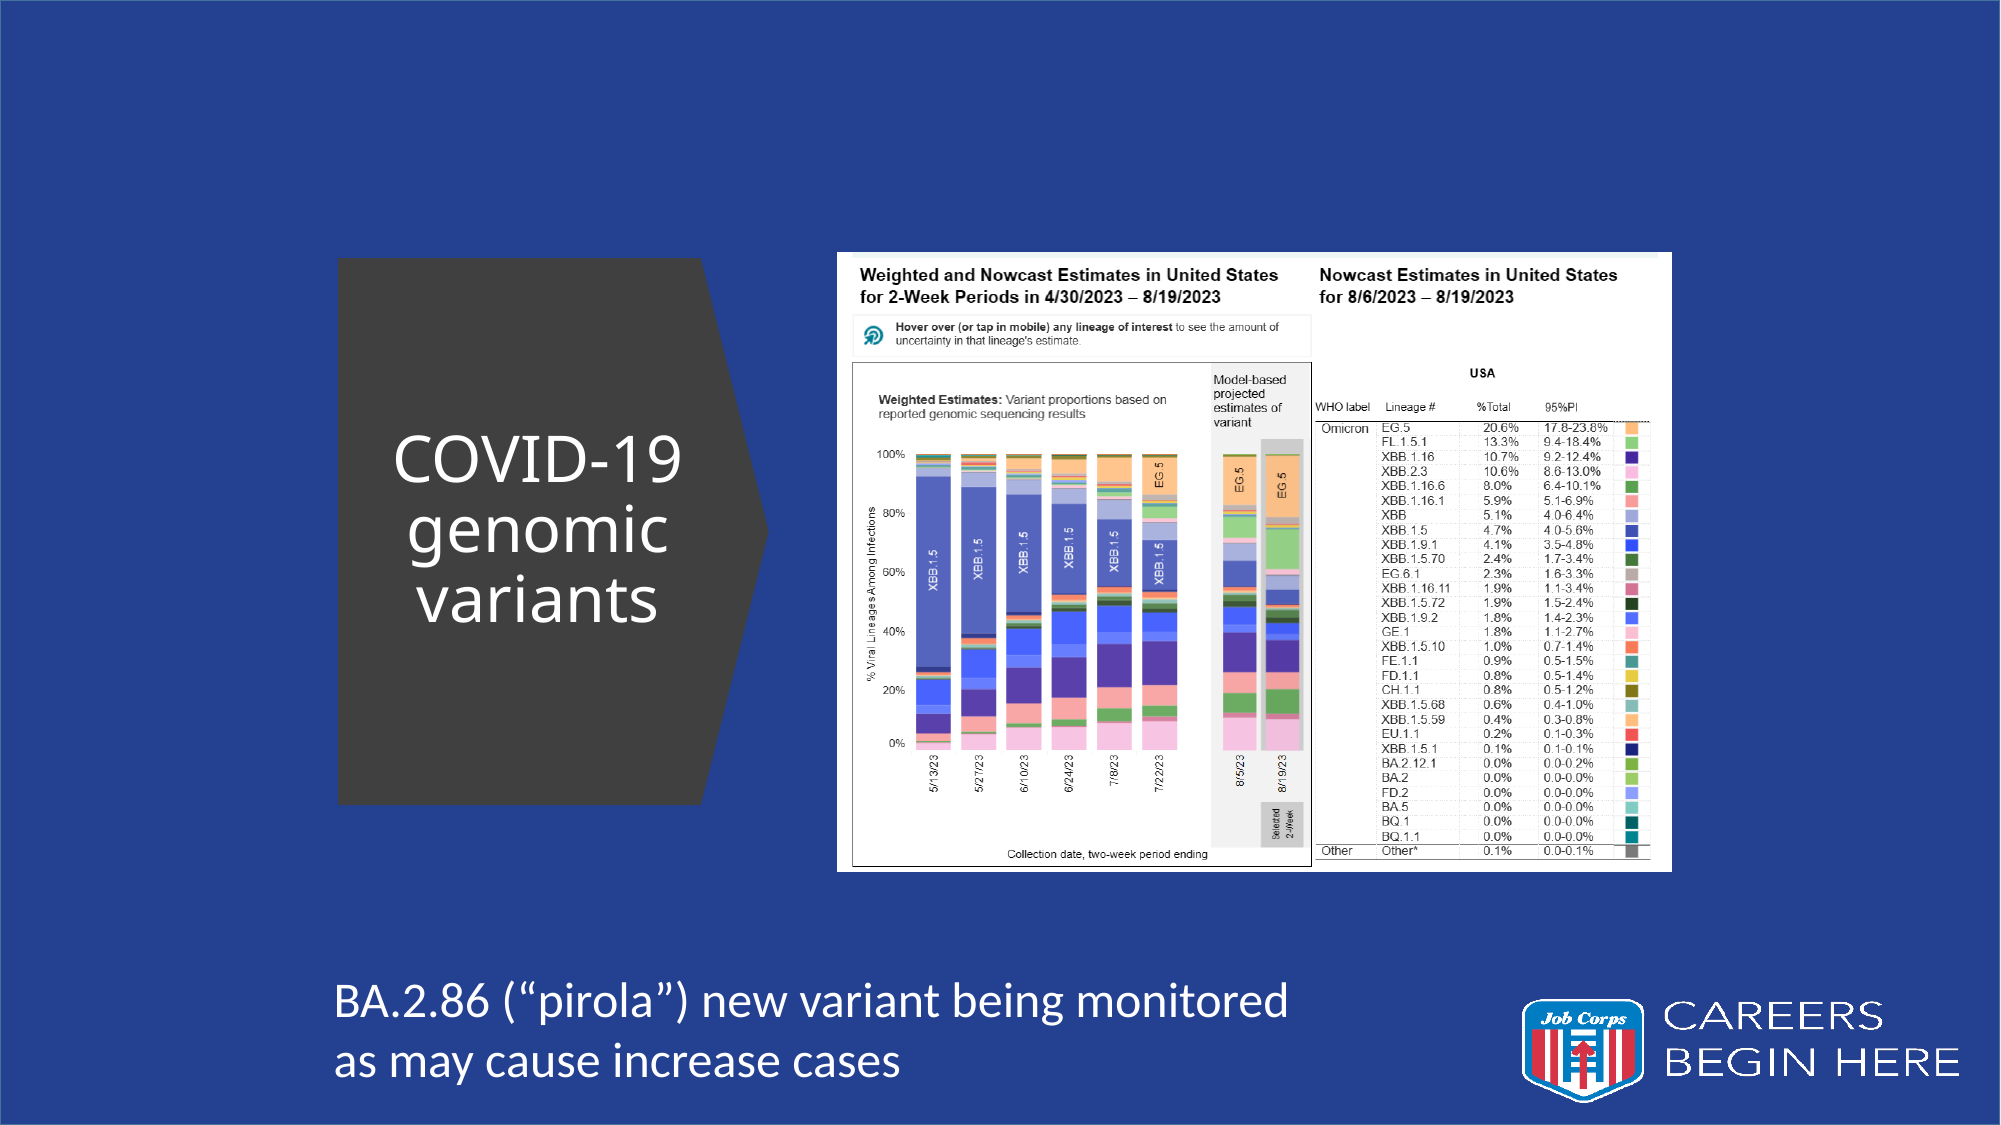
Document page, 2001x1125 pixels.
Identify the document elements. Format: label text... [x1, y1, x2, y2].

picture [1522, 999, 1959, 1103]
text_box BA.2.86 (“pirola”) new variant being monitored as may cause increase cases [318, 960, 1338, 1096]
title COVID-19 genomic variants [376, 322, 700, 741]
text_box [337, 257, 770, 807]
picture [837, 252, 1672, 872]
